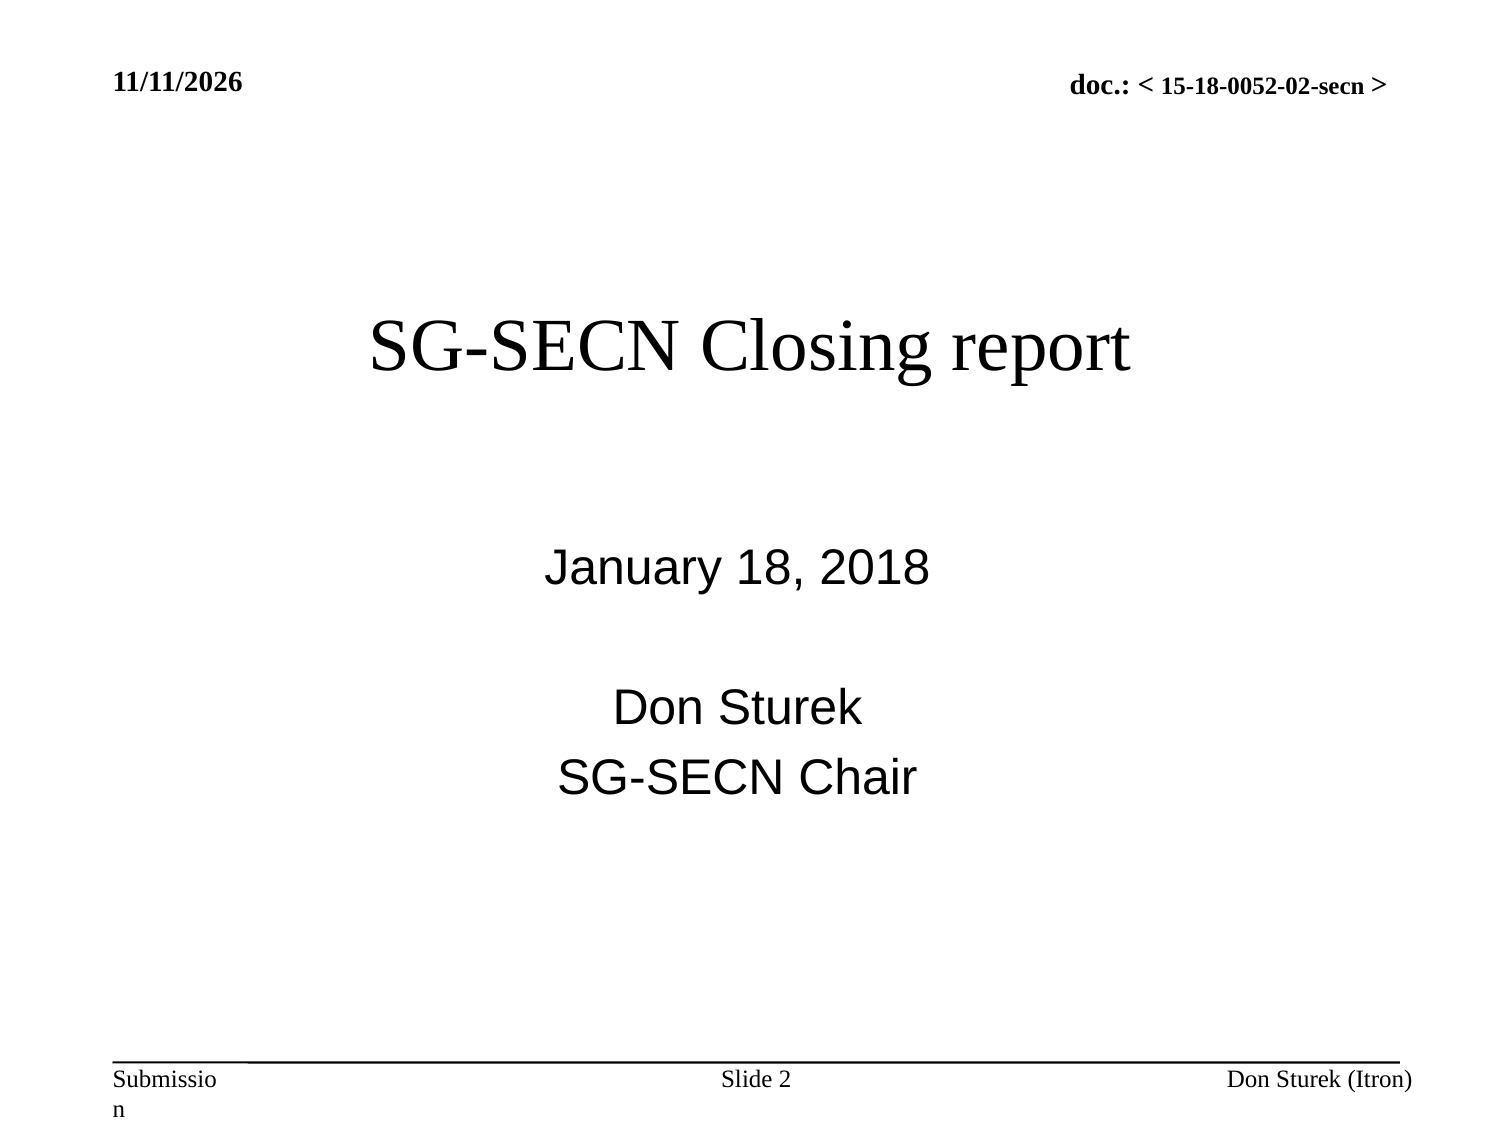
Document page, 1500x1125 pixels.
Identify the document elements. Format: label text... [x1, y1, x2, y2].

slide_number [112, 61, 376, 98]
slide_number Slide 2 [712, 1061, 800, 1093]
subtitle January 18, 2018 Don Sturek SG-SECN Chair [212, 527, 1263, 815]
footer Don Sturek (Itron) [843, 1061, 1413, 1093]
title SG-SECN Closing report [112, 219, 1388, 461]
